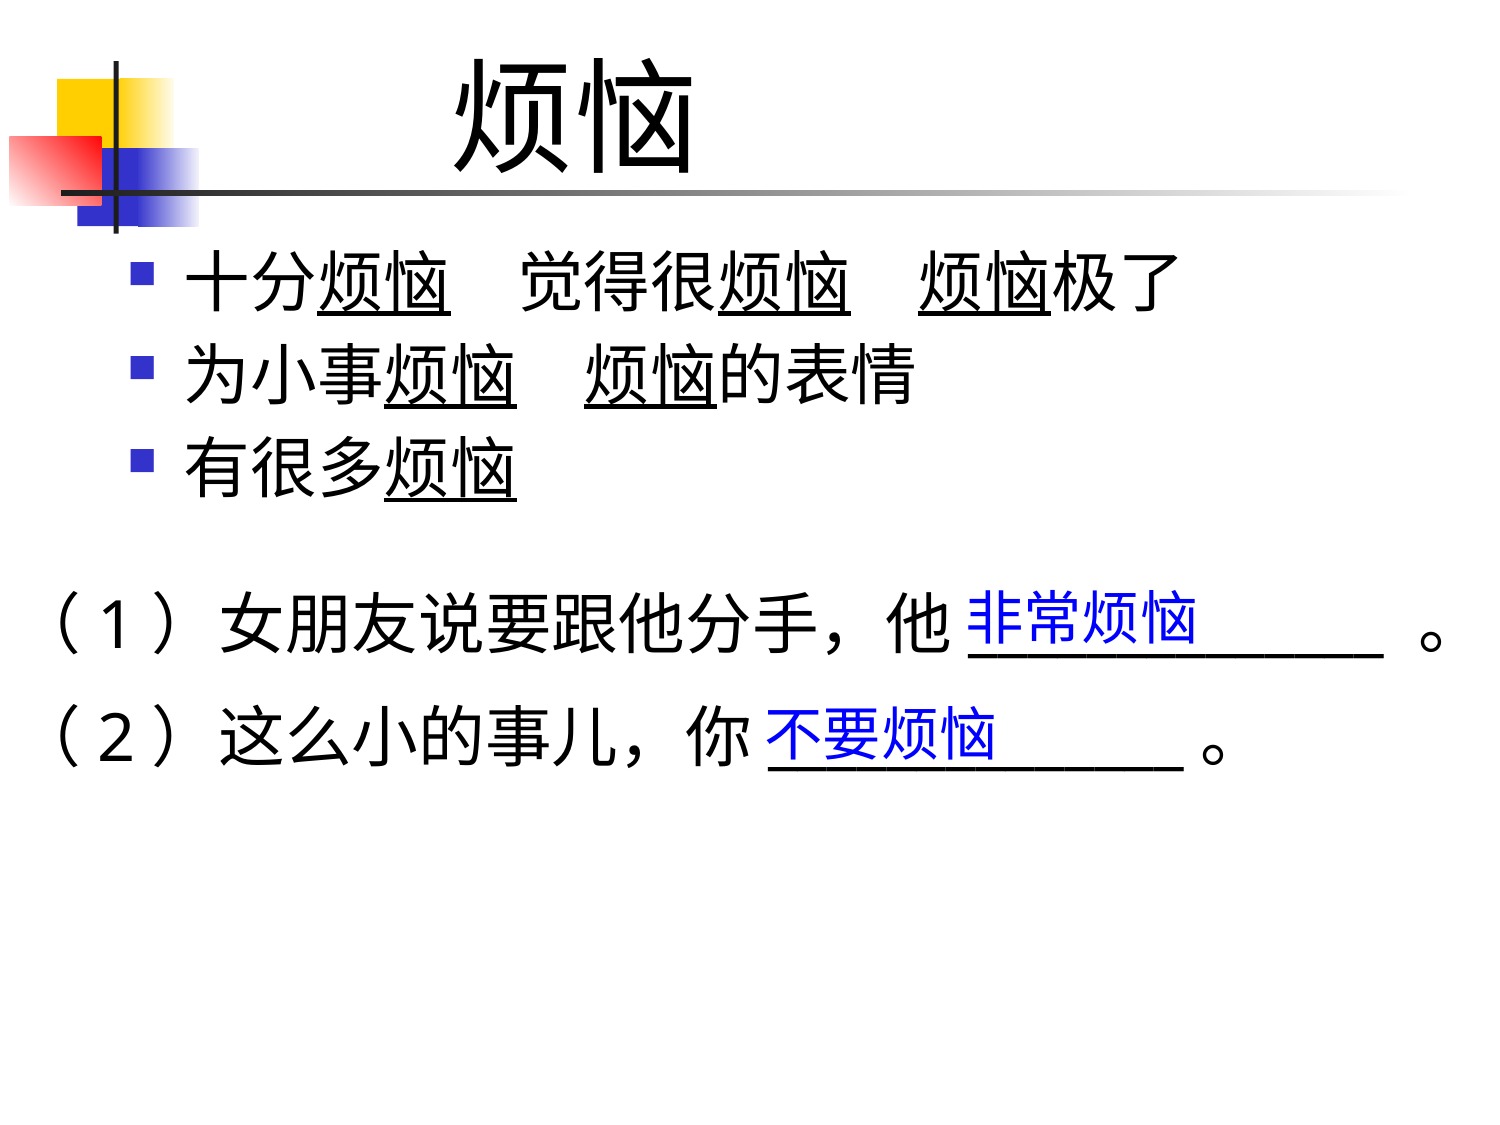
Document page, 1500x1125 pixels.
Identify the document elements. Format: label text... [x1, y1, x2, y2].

text_box 非常烦恼 [950, 574, 1436, 659]
text_box 不要烦恼 [749, 689, 1235, 775]
list 十分烦恼 觉得很烦恼 烦恼极了 为小事烦恼 烦恼的表情 有很多烦恼 [112, 231, 1459, 516]
text_box （1）女朋友说要跟他分手，他______________ 。 （2）这么小的事儿，你______________。 [0, 574, 1500, 783]
title 烦恼 [180, 5, 1459, 197]
